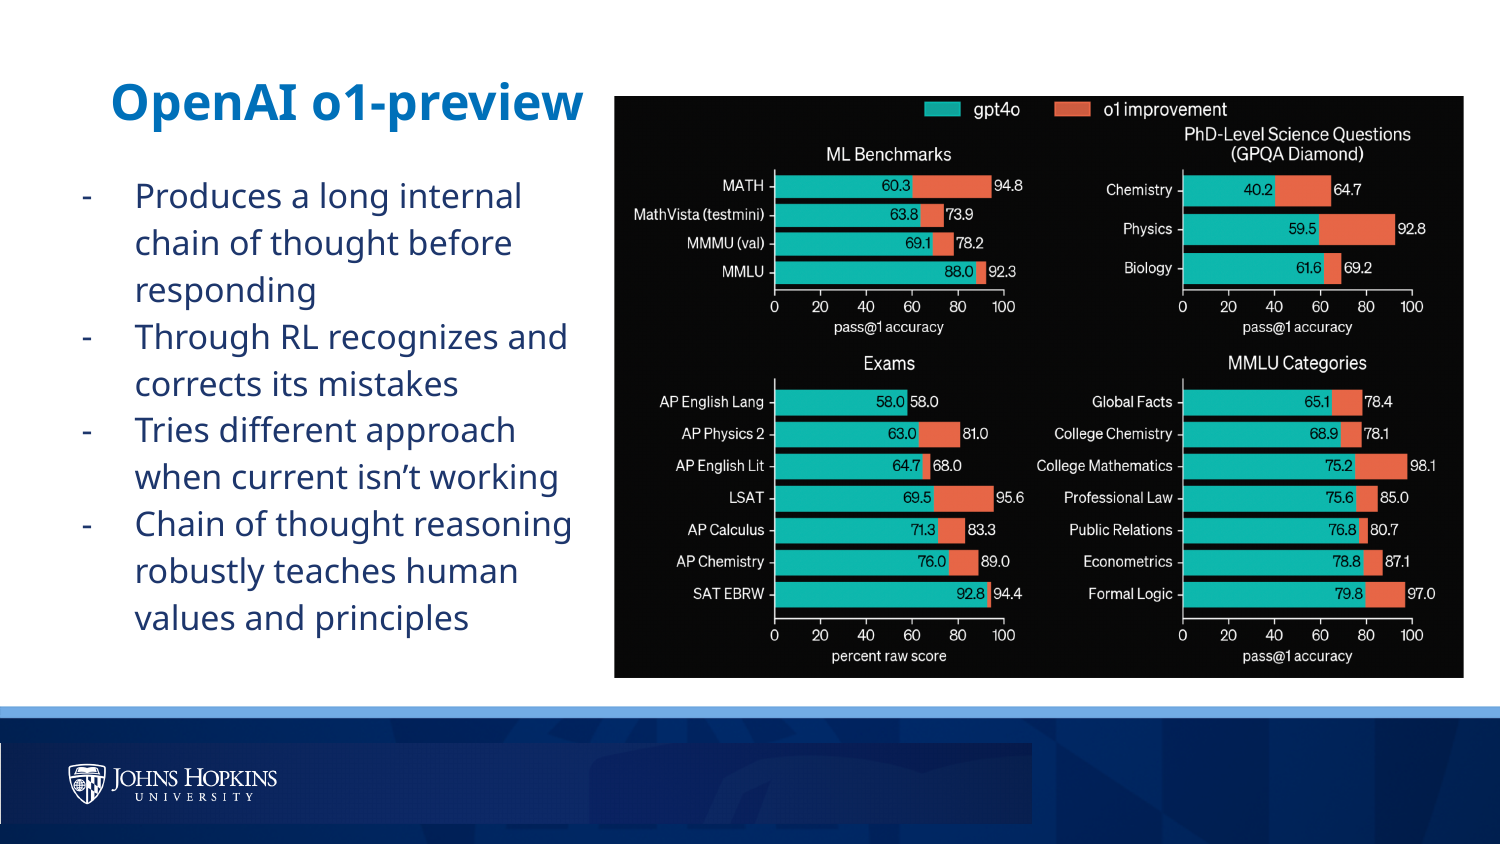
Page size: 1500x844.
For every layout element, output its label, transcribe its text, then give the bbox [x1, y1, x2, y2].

title OpenAI o1-preview [99, 25, 1394, 137]
text_box Produces a long internal chain of thought before responding Through RL recognizes and corrects its mistakes Tries different approach when current isn’t working Chain of thought reasoning robustly teaches human values and principles [51, 162, 589, 681]
picture [0, 0, 1500, 844]
